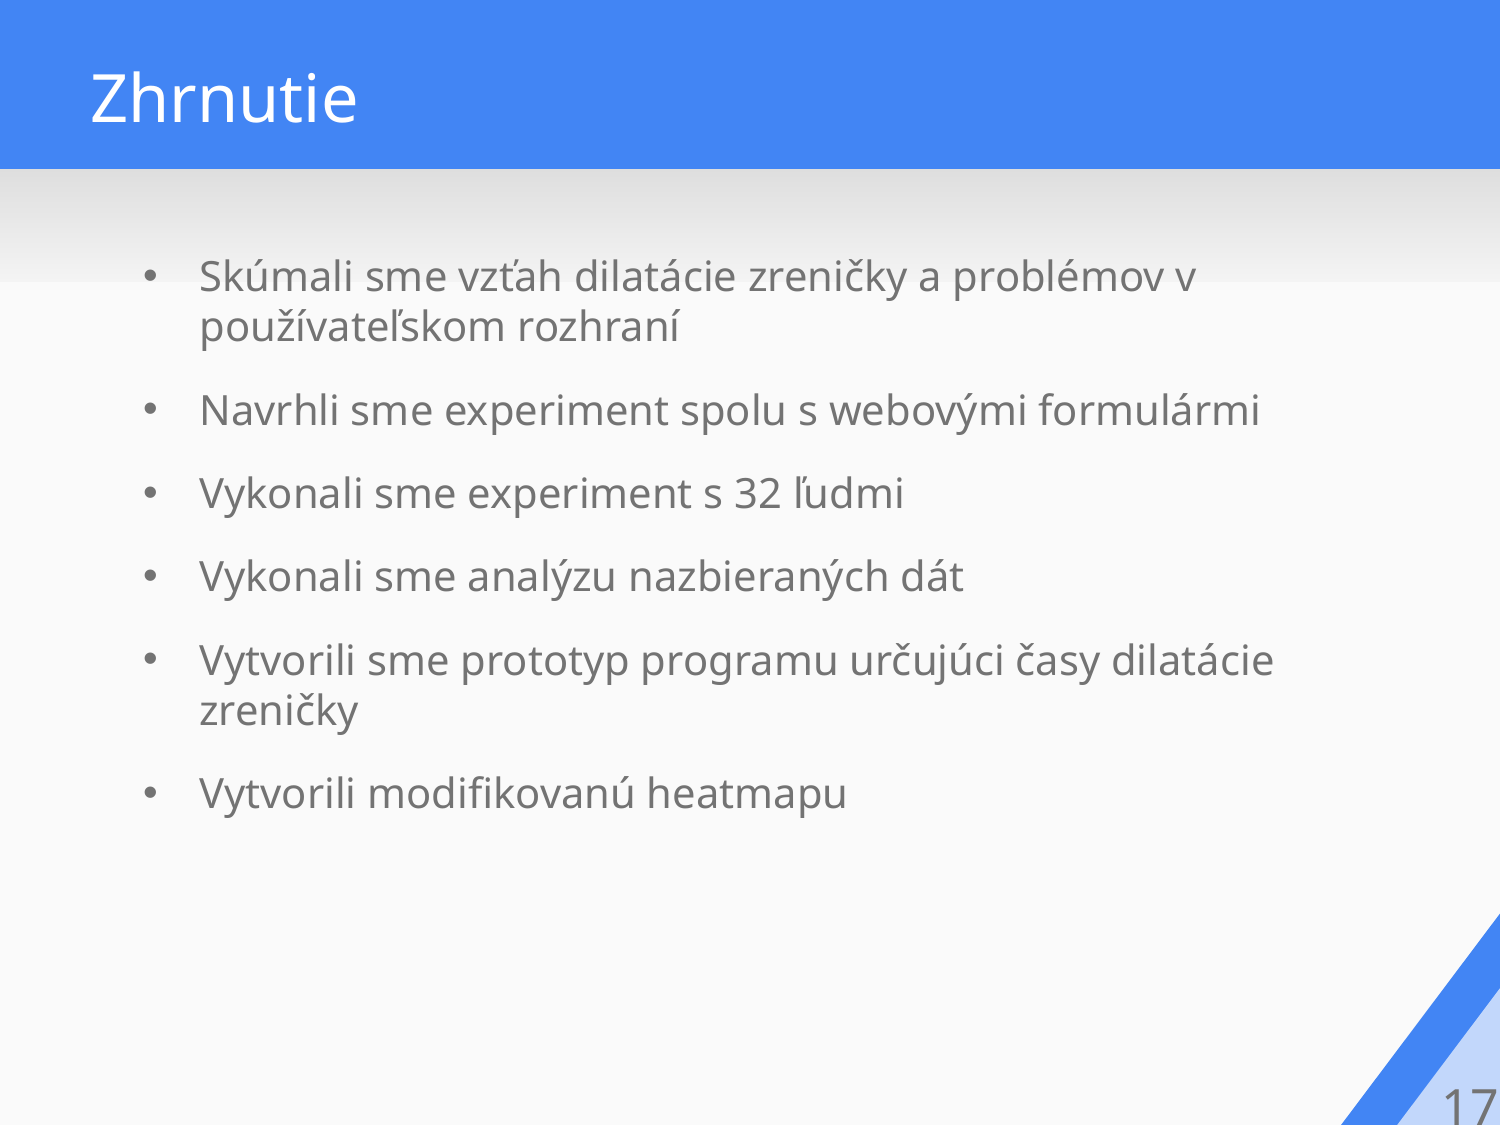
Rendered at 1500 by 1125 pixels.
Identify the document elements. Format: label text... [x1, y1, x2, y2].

slide_number 17 [1390, 1045, 1500, 1125]
list Skúmali sme vzťah dilatácie zreničky a problémov v používateľskom rozhraní Navrhli sme experiment spolu s webovými formulármi Vykonali sme experiment s 32 ľudmi Vykonali sme analýzu nazbieraných dát Vytvorili sme prototyp programu určujúci časy dilatácie zreničky Vytvorili modifikovanú heatmapu [90, 235, 1440, 828]
title Zhrnutie [75, 0, 1425, 151]
